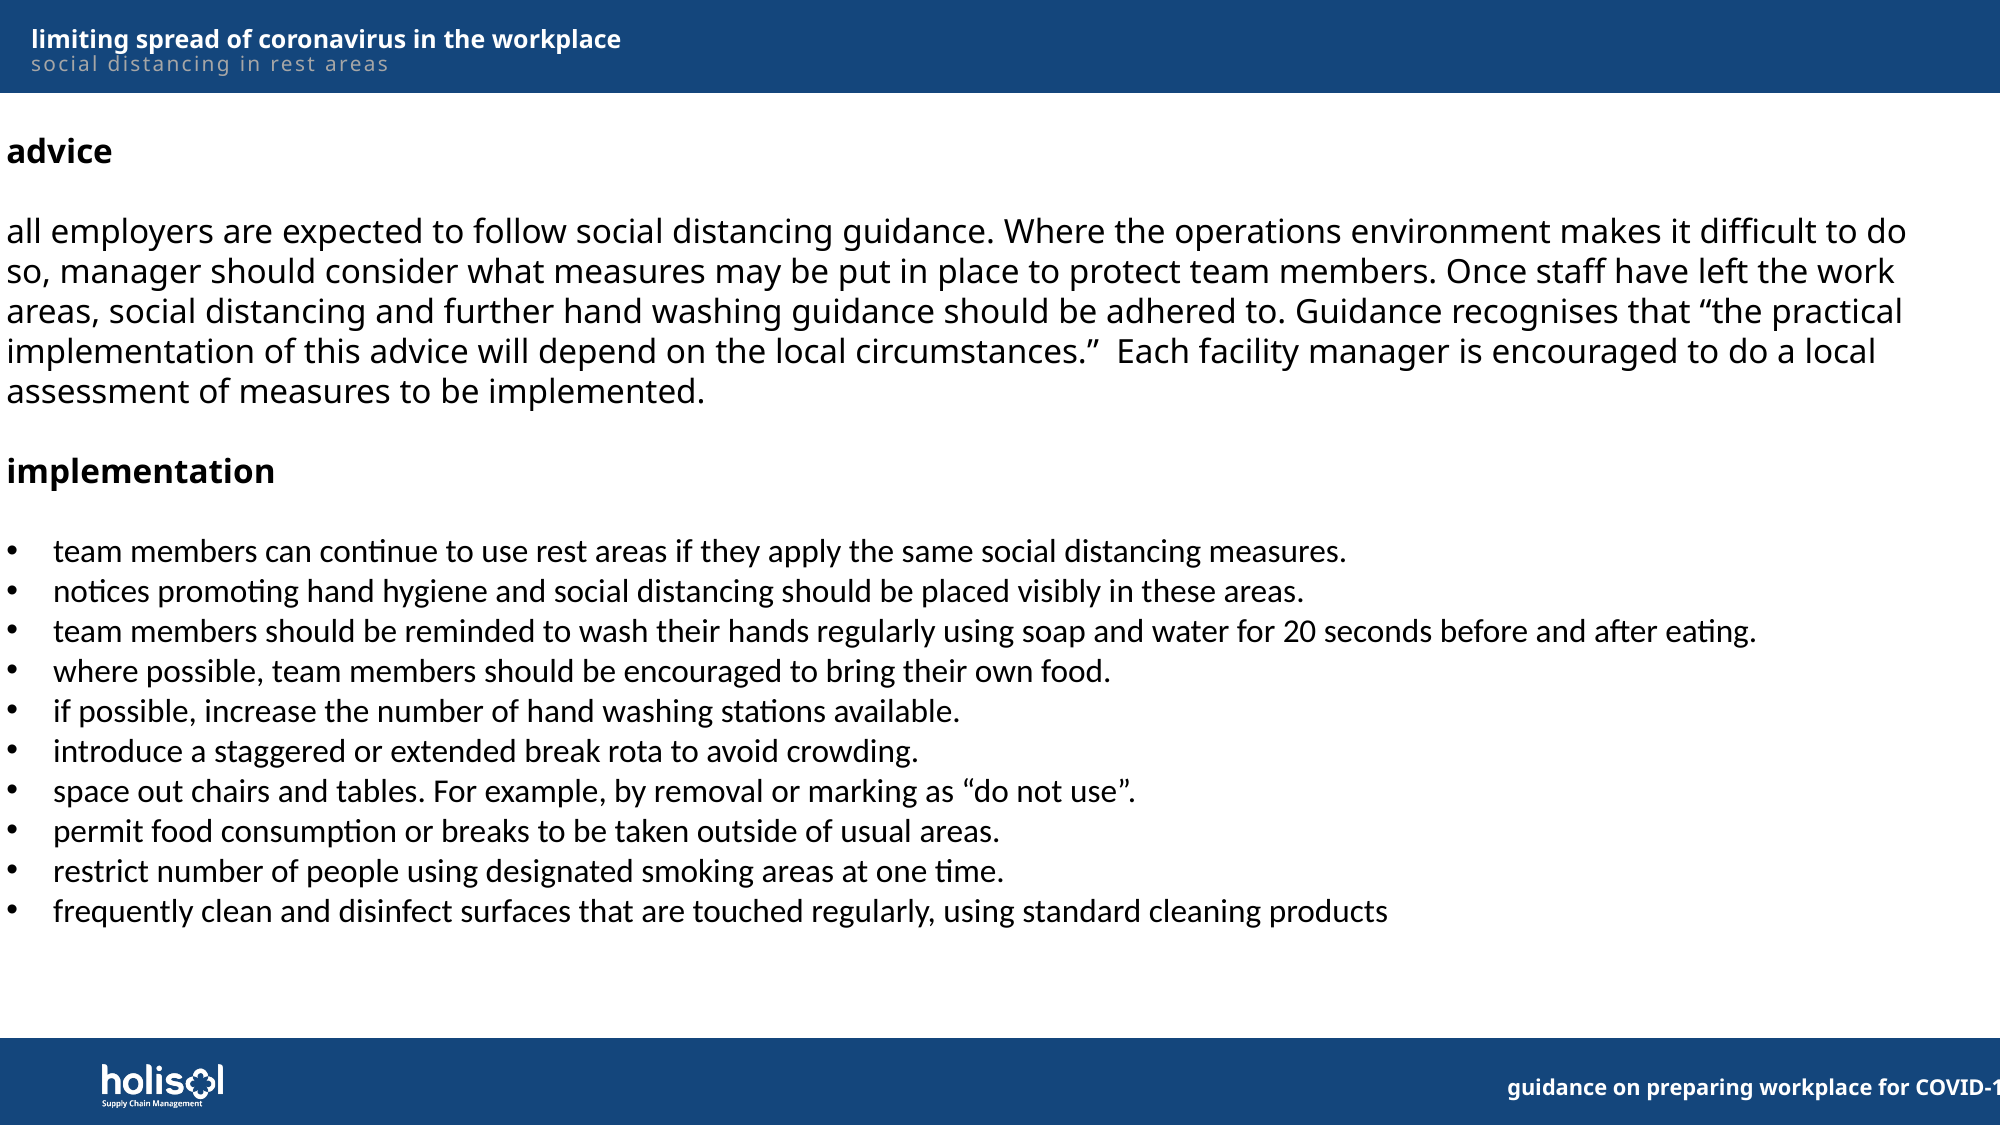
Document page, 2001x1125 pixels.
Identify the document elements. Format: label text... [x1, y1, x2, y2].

picture [102, 1064, 223, 1108]
text_box [0, 92, 2000, 1038]
text_box advice all employers are expected to follow social distancing guidance. Where the operations environment makes it difficult to do so, manager should consider what measures may be put in place to protect team members. Once staff have left the work areas, social distancing and further hand washing guidance should be adhered to. Guidance recognises that “the practical implementation of this advice will depend on the local circumstances.” Each facility manager is encouraged to do a local assessment of measures to be implemented. implementation team members can continue to use rest areas if they apply the same social distancing measures. notices promoting hand hygiene and social distancing should be placed visibly in these areas. team members should be reminded to wash their hands regularly using soap and water for 20 seconds before and after eating. where possible, team members should be encouraged to bring their own food. if possible, increase the number of hand washing stations available. introduce a staggered or extended break rota to avoid crowding. space out chairs and tables. For example, by removal or marking as “do not use”. permit food consumption or breaks to be taken outside of usual areas. restrict number of people using designated smoking areas at one time. frequently clean and disinfect surfaces that are touched regularly, using standard cleaning products [0, 123, 1936, 937]
text_box guidance on preparing workplace for COVID-19 [1492, 1066, 2000, 1125]
title limiting spread of coronavirus in the workplace social distancing in rest areas [16, 8, 1896, 92]
